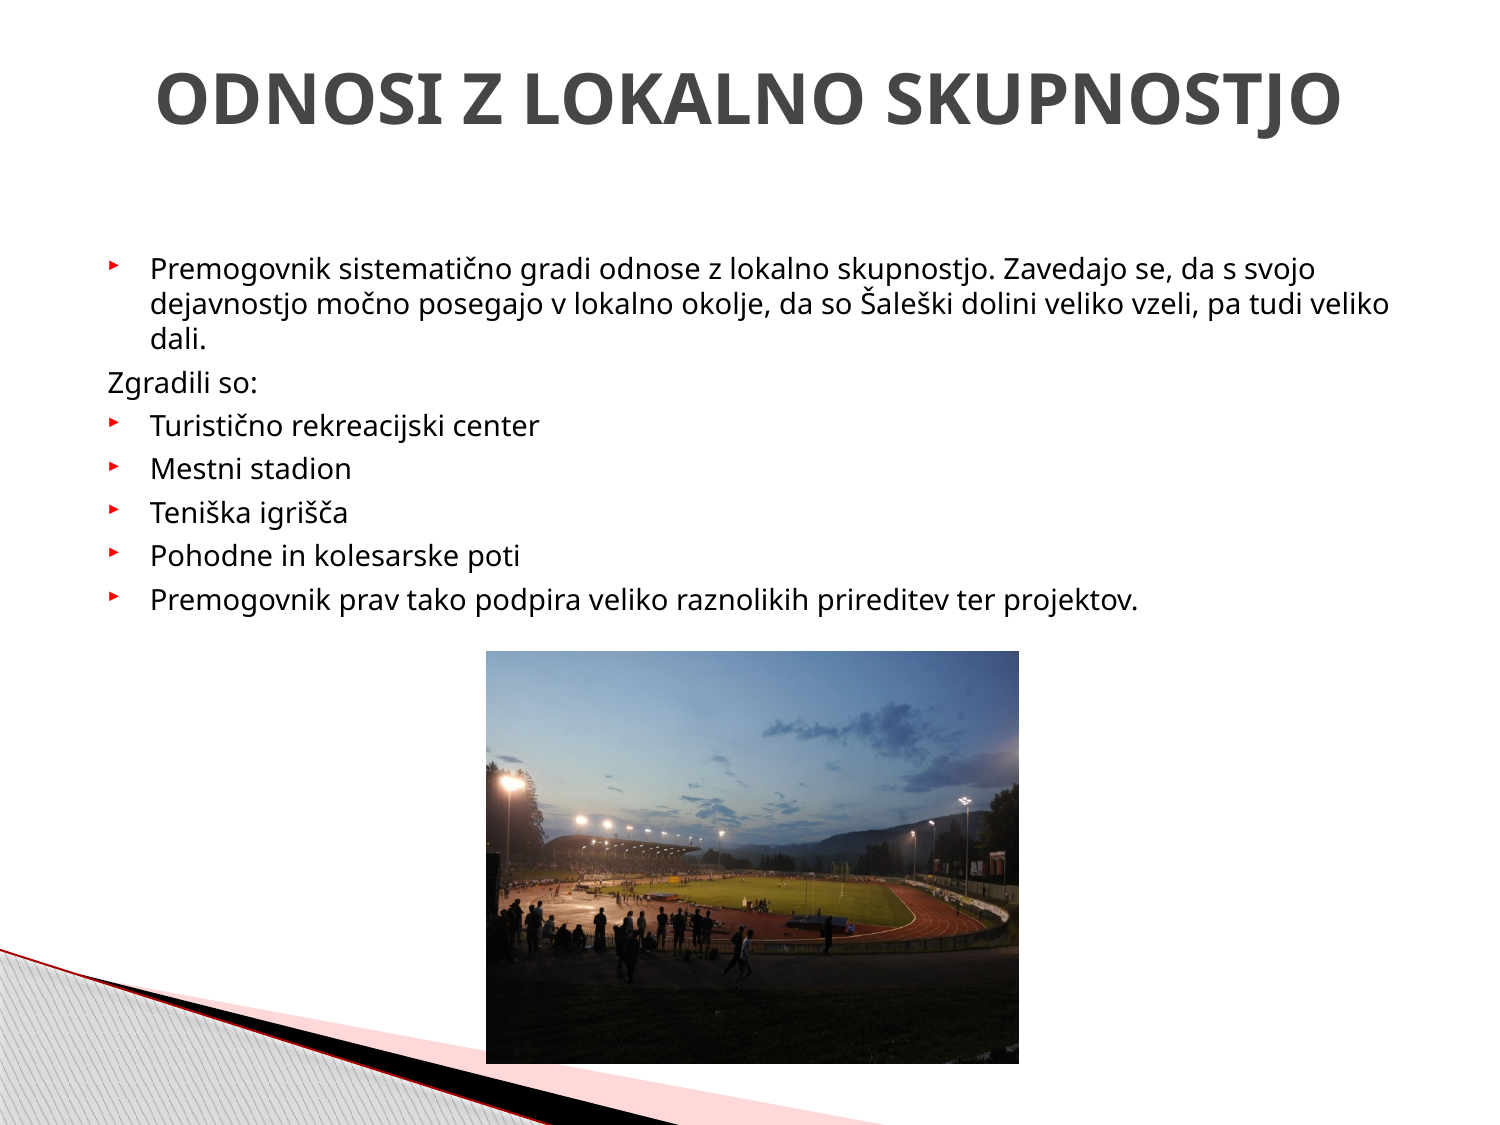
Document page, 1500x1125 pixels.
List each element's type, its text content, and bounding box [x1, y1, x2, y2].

list Premogovnik sistematično gradi odnose z lokalno skupnostjo. Zavedajo se, da s svojo dejavnostjo močno posegajo v lokalno okolje, da so Šaleški dolini veliko vzeli, pa tudi veliko dali. Zgradili so: Turistično rekreacijski center Mestni stadion Teniška igrišča Pohodne in kolesarske poti Premogovnik prav tako podpira veliko raznolikih prireditev ter projektov. [75, 243, 1425, 986]
title ODNOSI Z LOKALNO SKUPNOSTJO [75, 45, 1425, 233]
picture [486, 650, 1019, 1064]
